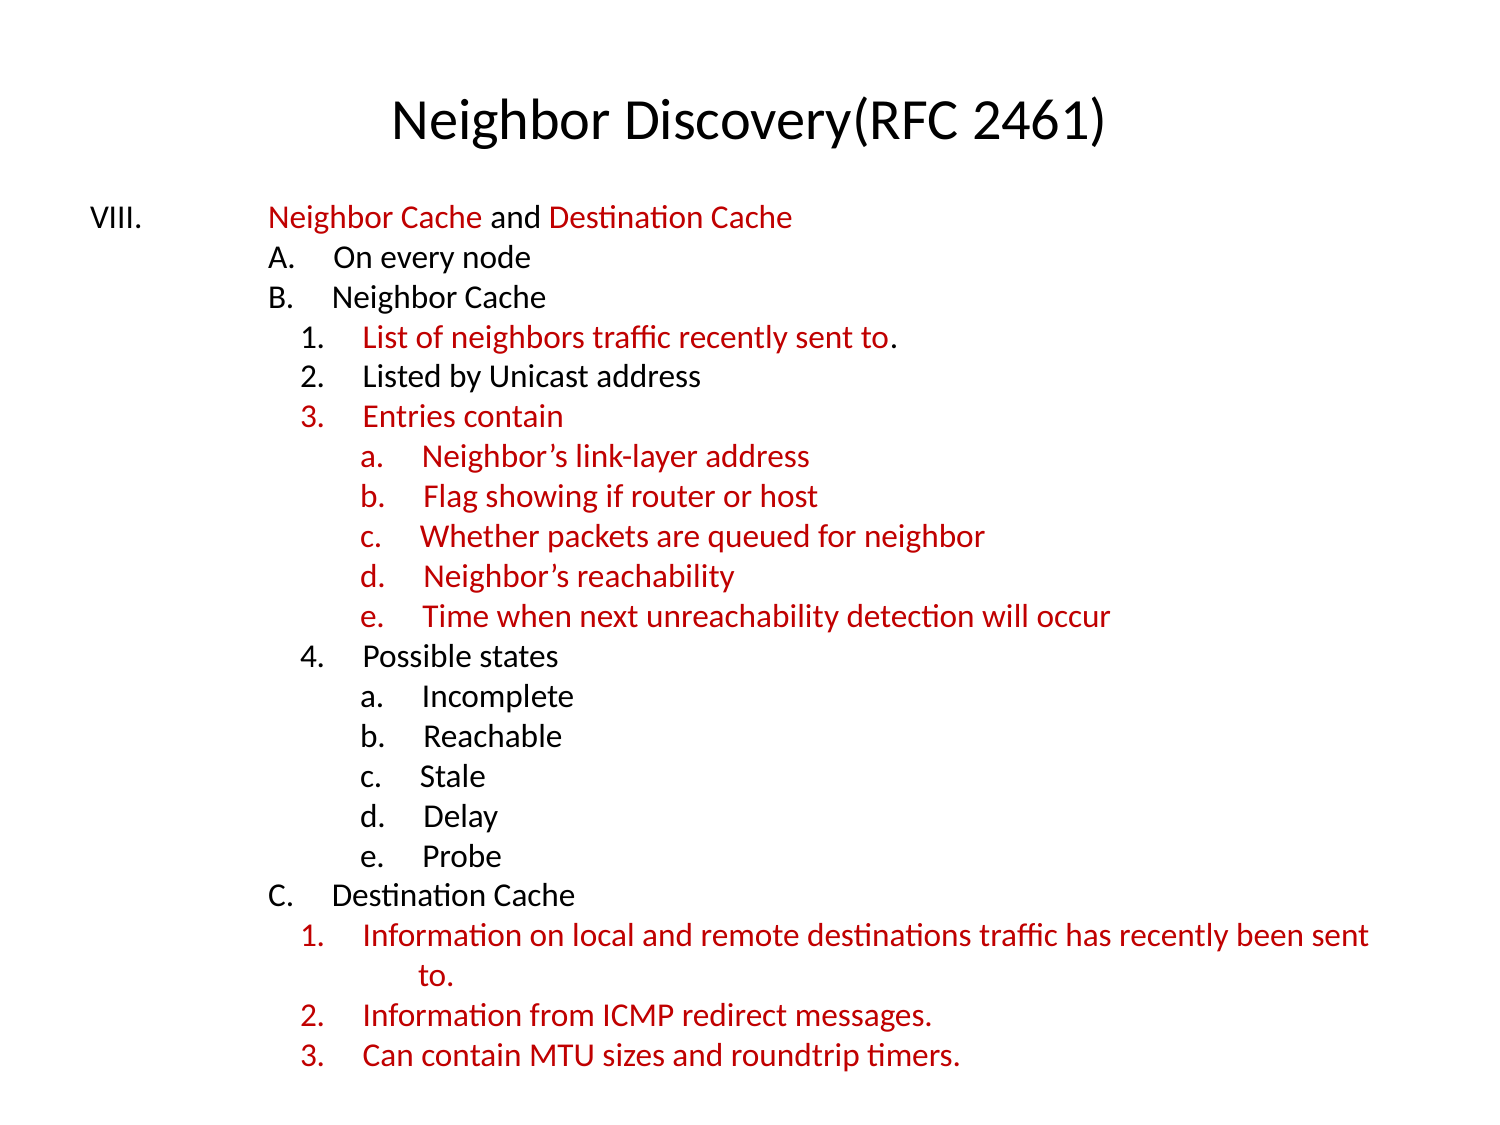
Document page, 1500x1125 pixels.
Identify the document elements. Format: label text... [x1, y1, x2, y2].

list VIII. Neighbor Cache and Destination Cache A. On every node B. Neighbor Cache 1. List of neighbors traffic recently sent to. 2. Listed by Unicast address 3. Entries contain a. Neighbor’s link-layer address b. Flag showing if router or host c. Whether packets are queued for neighbor d. Neighbor’s reachability e. Time when next unreachability detection will occur 4. Possible states a. Incomplete b. Reachable c. Stale d. Delay e. Probe C. Destination Cache 1. Information on local and remote destinations traffic has recently been sent to. 2. Information from ICMP redirect messages. 3. Can contain MTU sizes and roundtrip timers. [75, 187, 1425, 1100]
title Neighbor Discovery(RFC 2461) [75, 45, 1425, 187]
